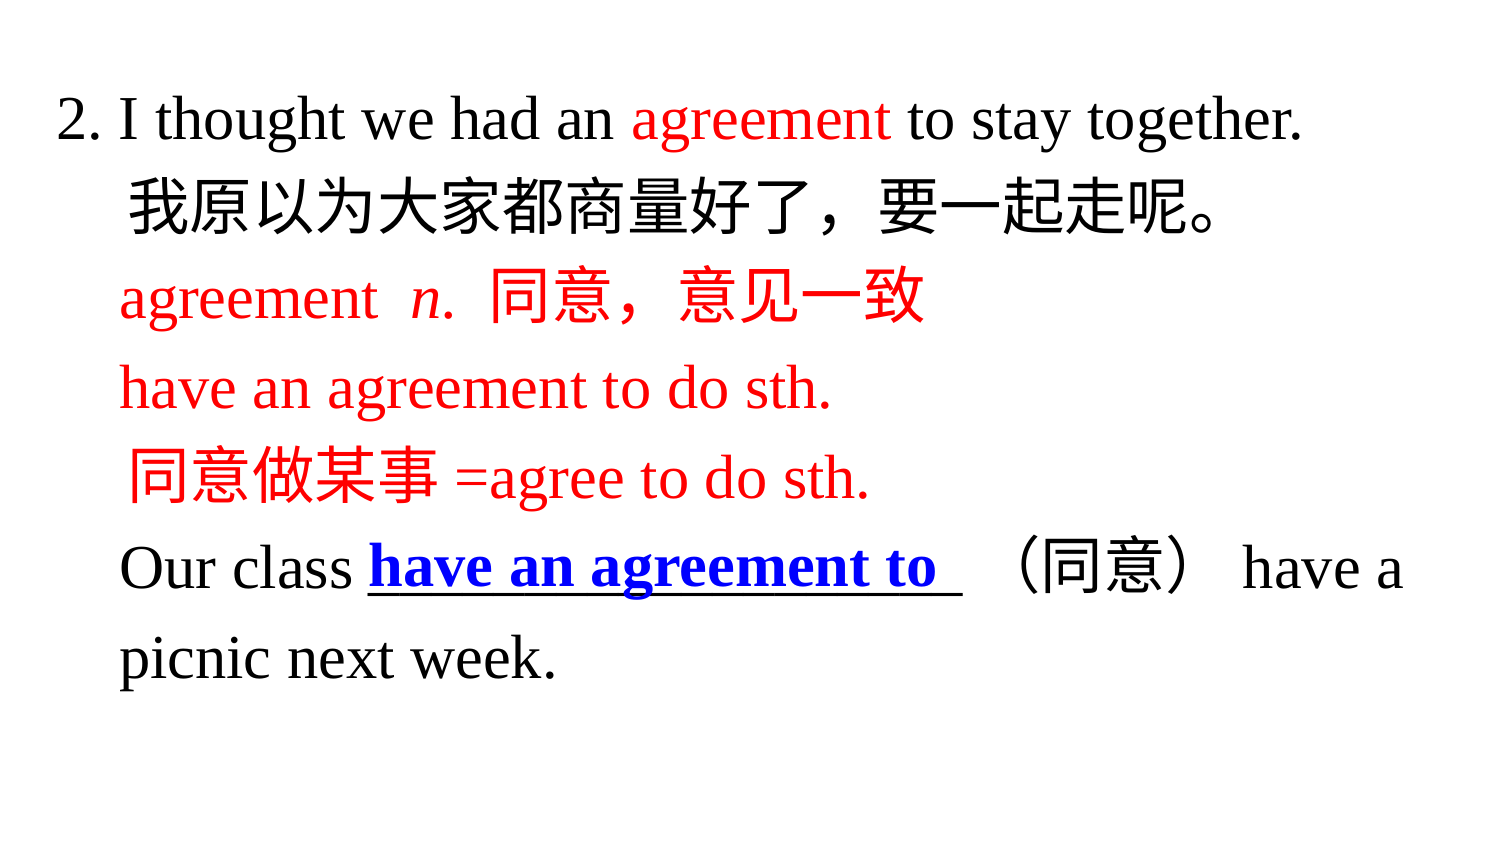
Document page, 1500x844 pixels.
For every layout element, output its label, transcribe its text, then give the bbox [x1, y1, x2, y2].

text_box have an agreement to [357, 518, 960, 605]
text_box 2. I thought we had an agreement to stay together. 我原以为大家都商量好了，要一起走呢。 agreement n. 同意，意见一致 have an agreement to do sth. 同意做某事=agree to do sth. Our class ___________________（同意）have a picnic next week. [45, 56, 1438, 787]
